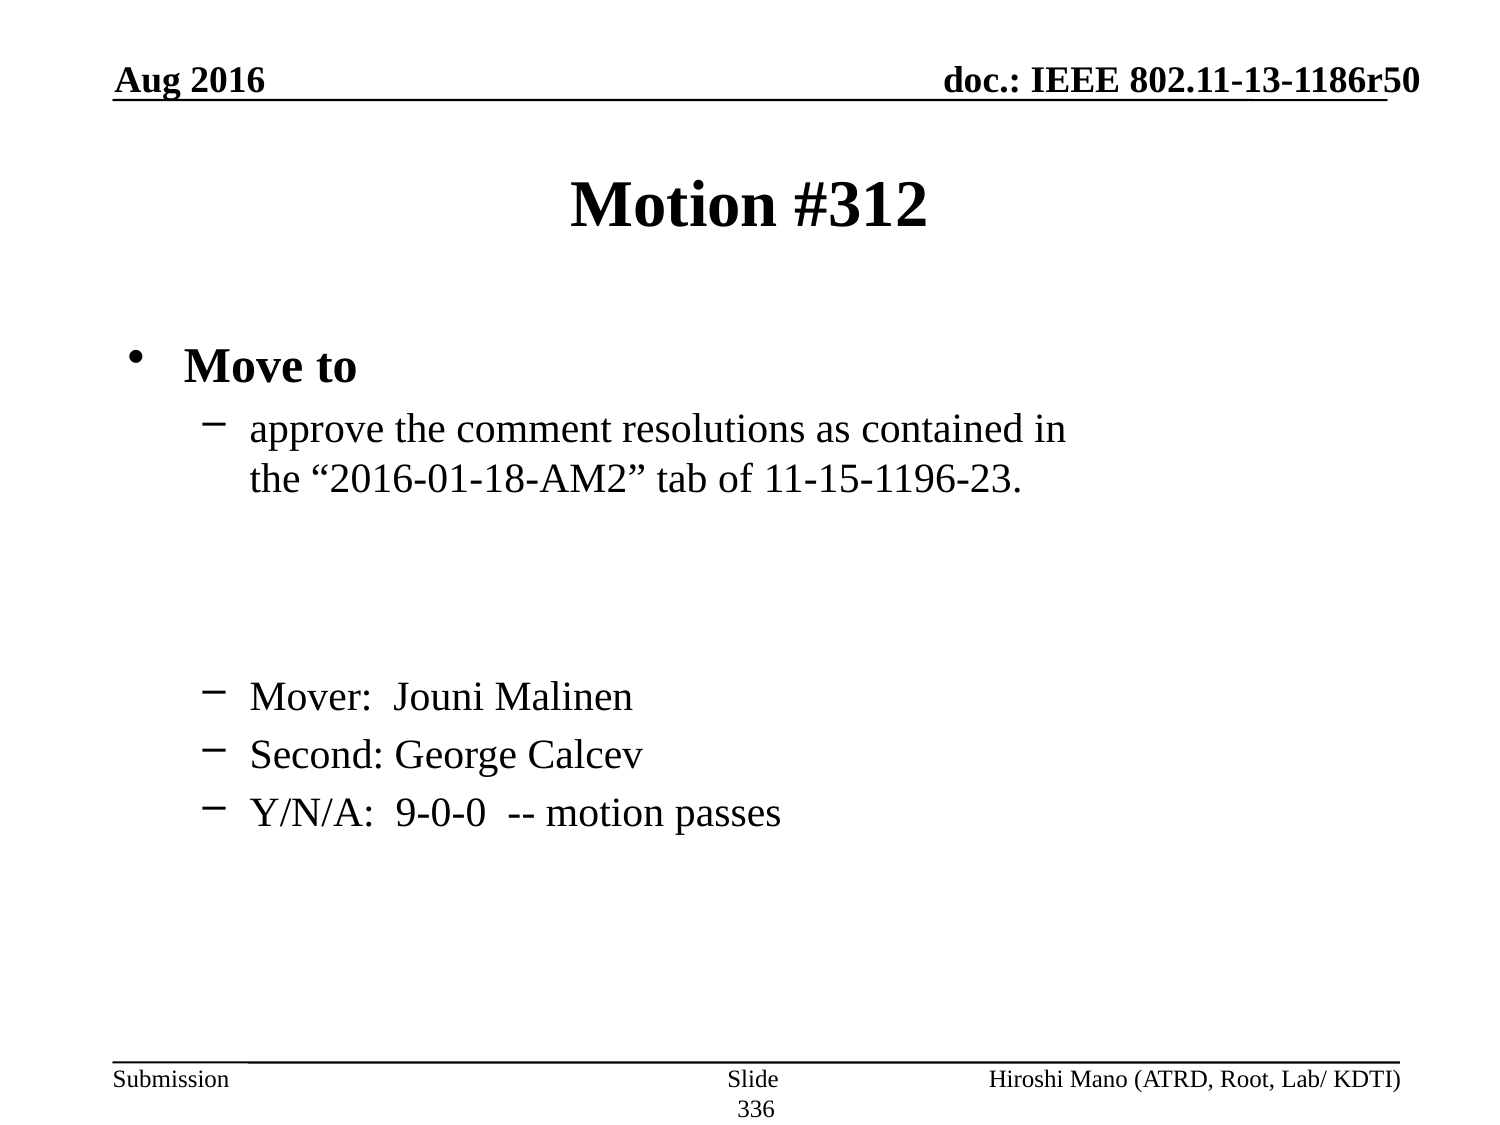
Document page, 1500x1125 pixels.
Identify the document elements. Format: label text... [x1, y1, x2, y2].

footer Hiroshi Mano (ATRD, Root, Lab/ KDTI) [984, 1061, 1402, 1093]
title Motion #312 [112, 112, 1388, 288]
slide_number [114, 54, 272, 101]
list Move to approve the comment resolutions as contained in the “2016-01-18-AM2” tab of 11-15-1196-23. Mover: Jouni Malinen Second: George Calcev Y/N/A: 9-0-0 -- motion passes [112, 324, 1388, 1001]
slide_number Slide 336 [712, 1061, 800, 1093]
